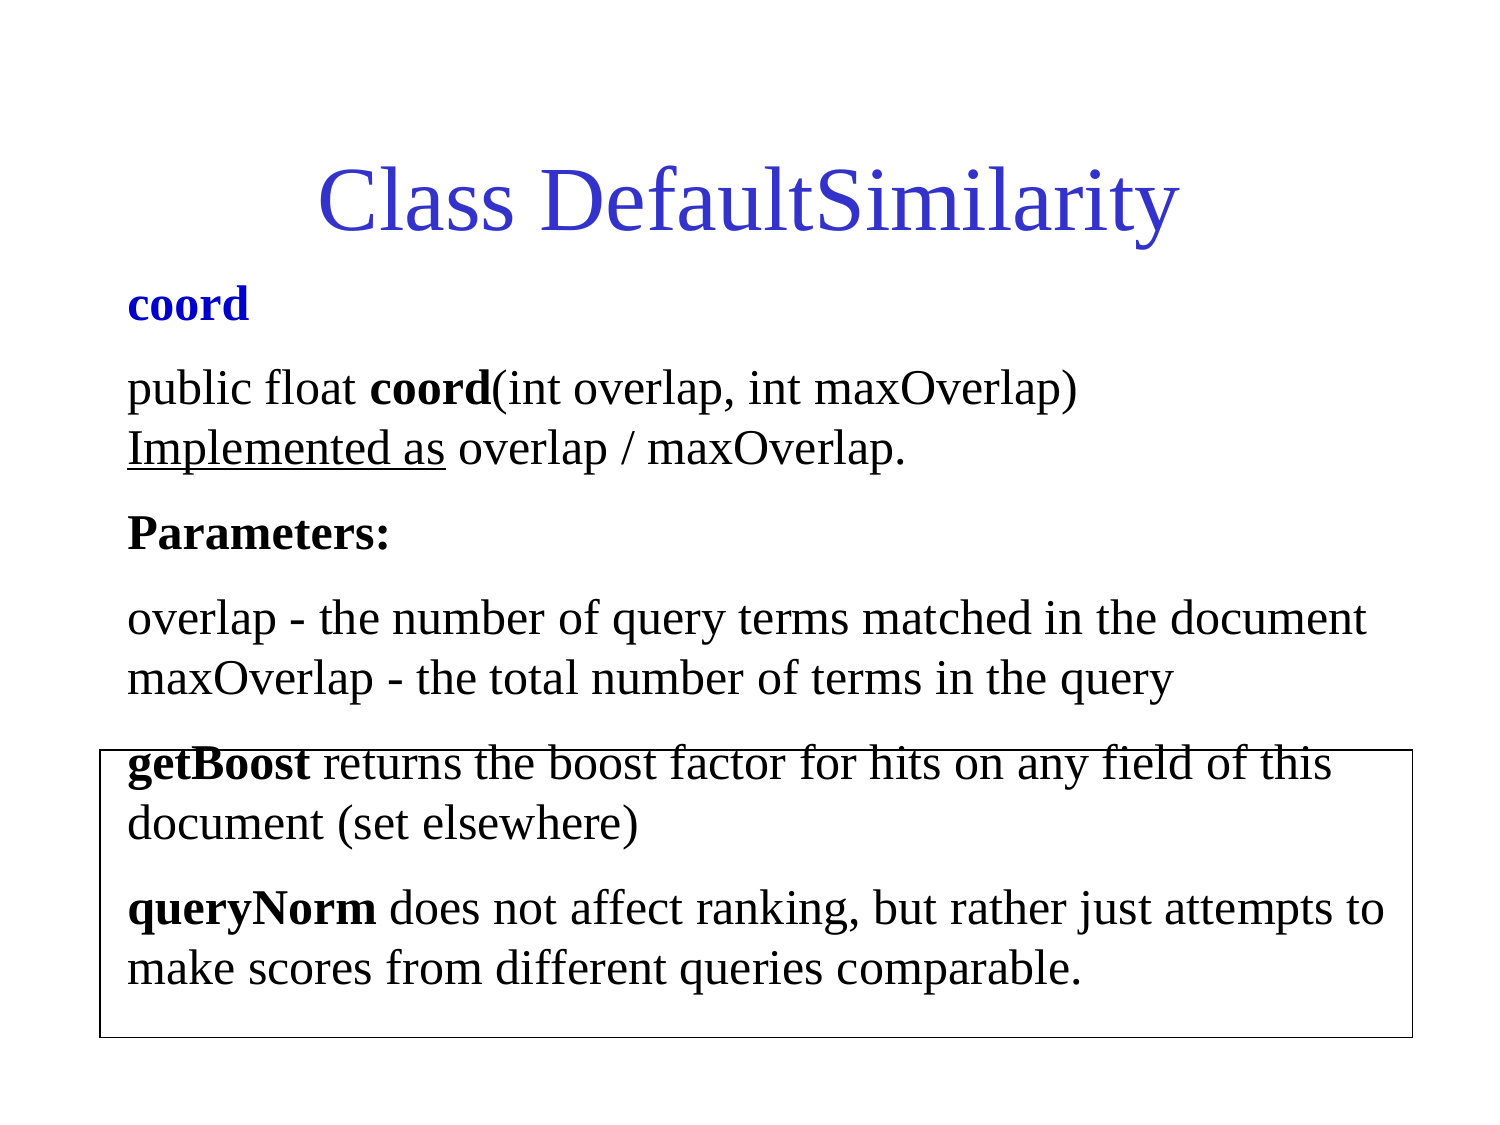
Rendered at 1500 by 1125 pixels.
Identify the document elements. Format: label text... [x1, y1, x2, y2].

title Class DefaultSimilarity [112, 99, 1388, 262]
text_box [99, 749, 1413, 1038]
text_box coord public float coord(int overlap, int maxOverlap) Implemented as overlap / maxOverlap. Parameters: overlap - the number of query terms matched in the document maxOverlap - the total number of terms in the query getBoost returns the boost factor for hits on any field of this document (set elsewhere) queryNorm does not affect ranking, but rather just attempts to make scores from different queries comparable. [112, 262, 1425, 1003]
